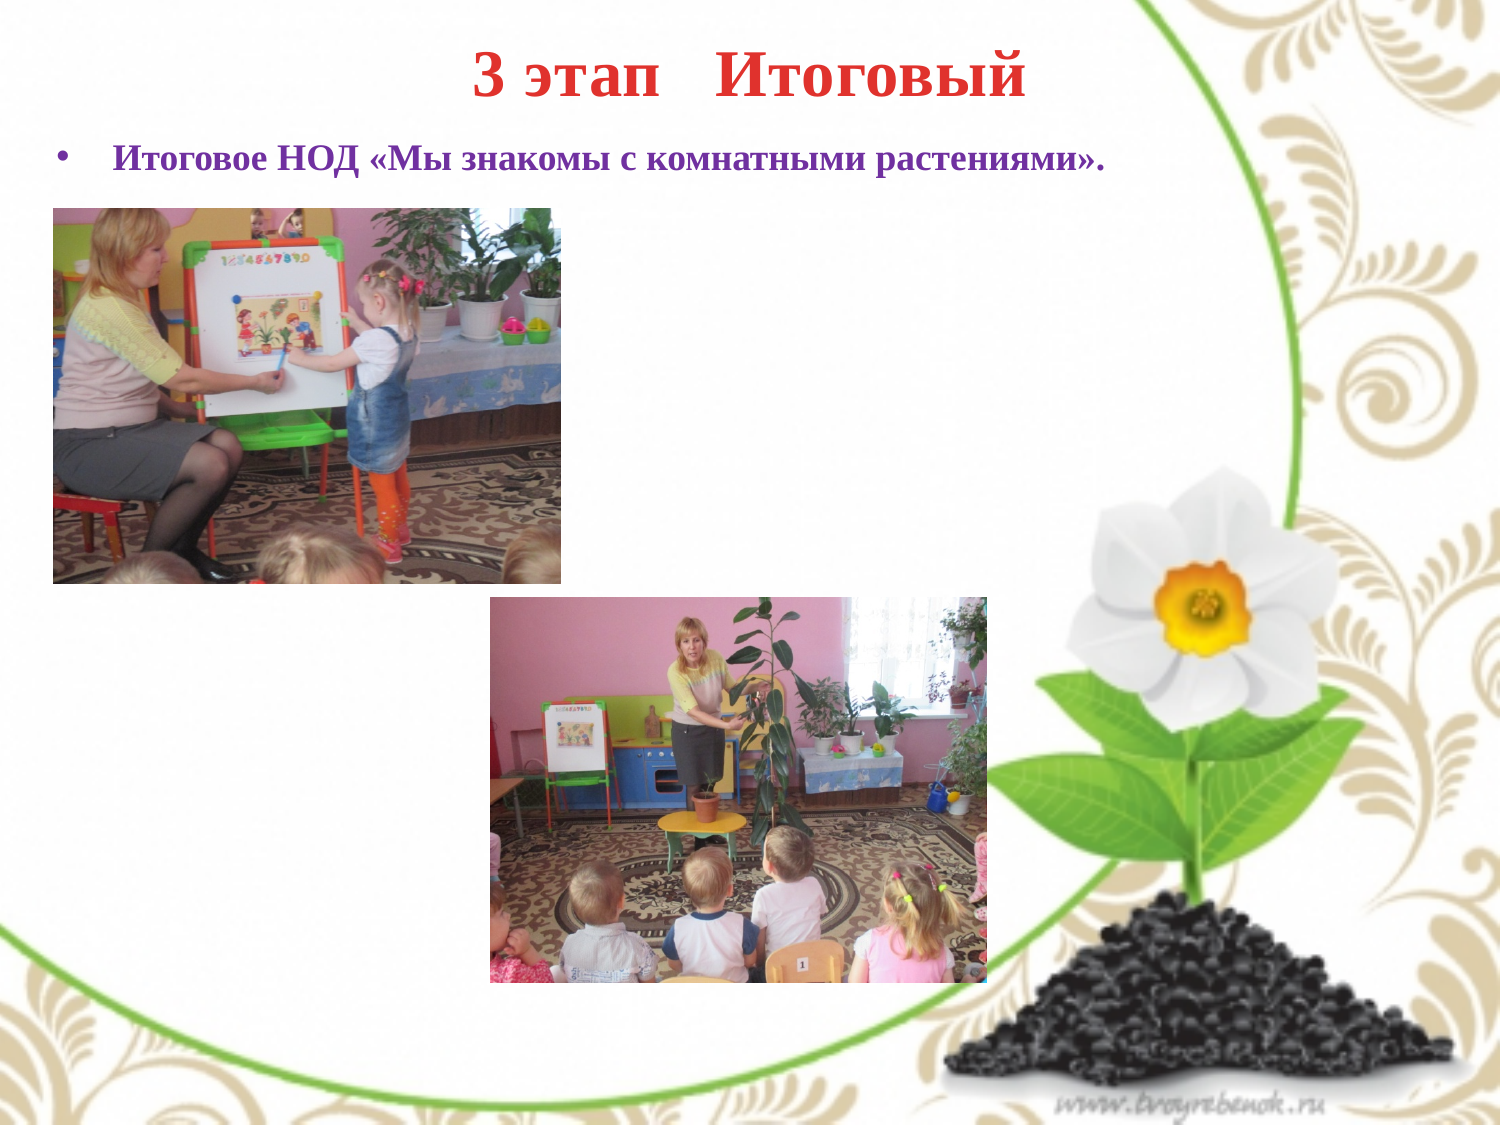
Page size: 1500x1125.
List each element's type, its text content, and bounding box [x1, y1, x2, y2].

title 3 этап Итоговый [76, 30, 1425, 125]
picture [0, 0, 1500, 1125]
list Итоговое НОД «Мы знакомы с комнатными растениями». [41, 125, 1425, 1059]
